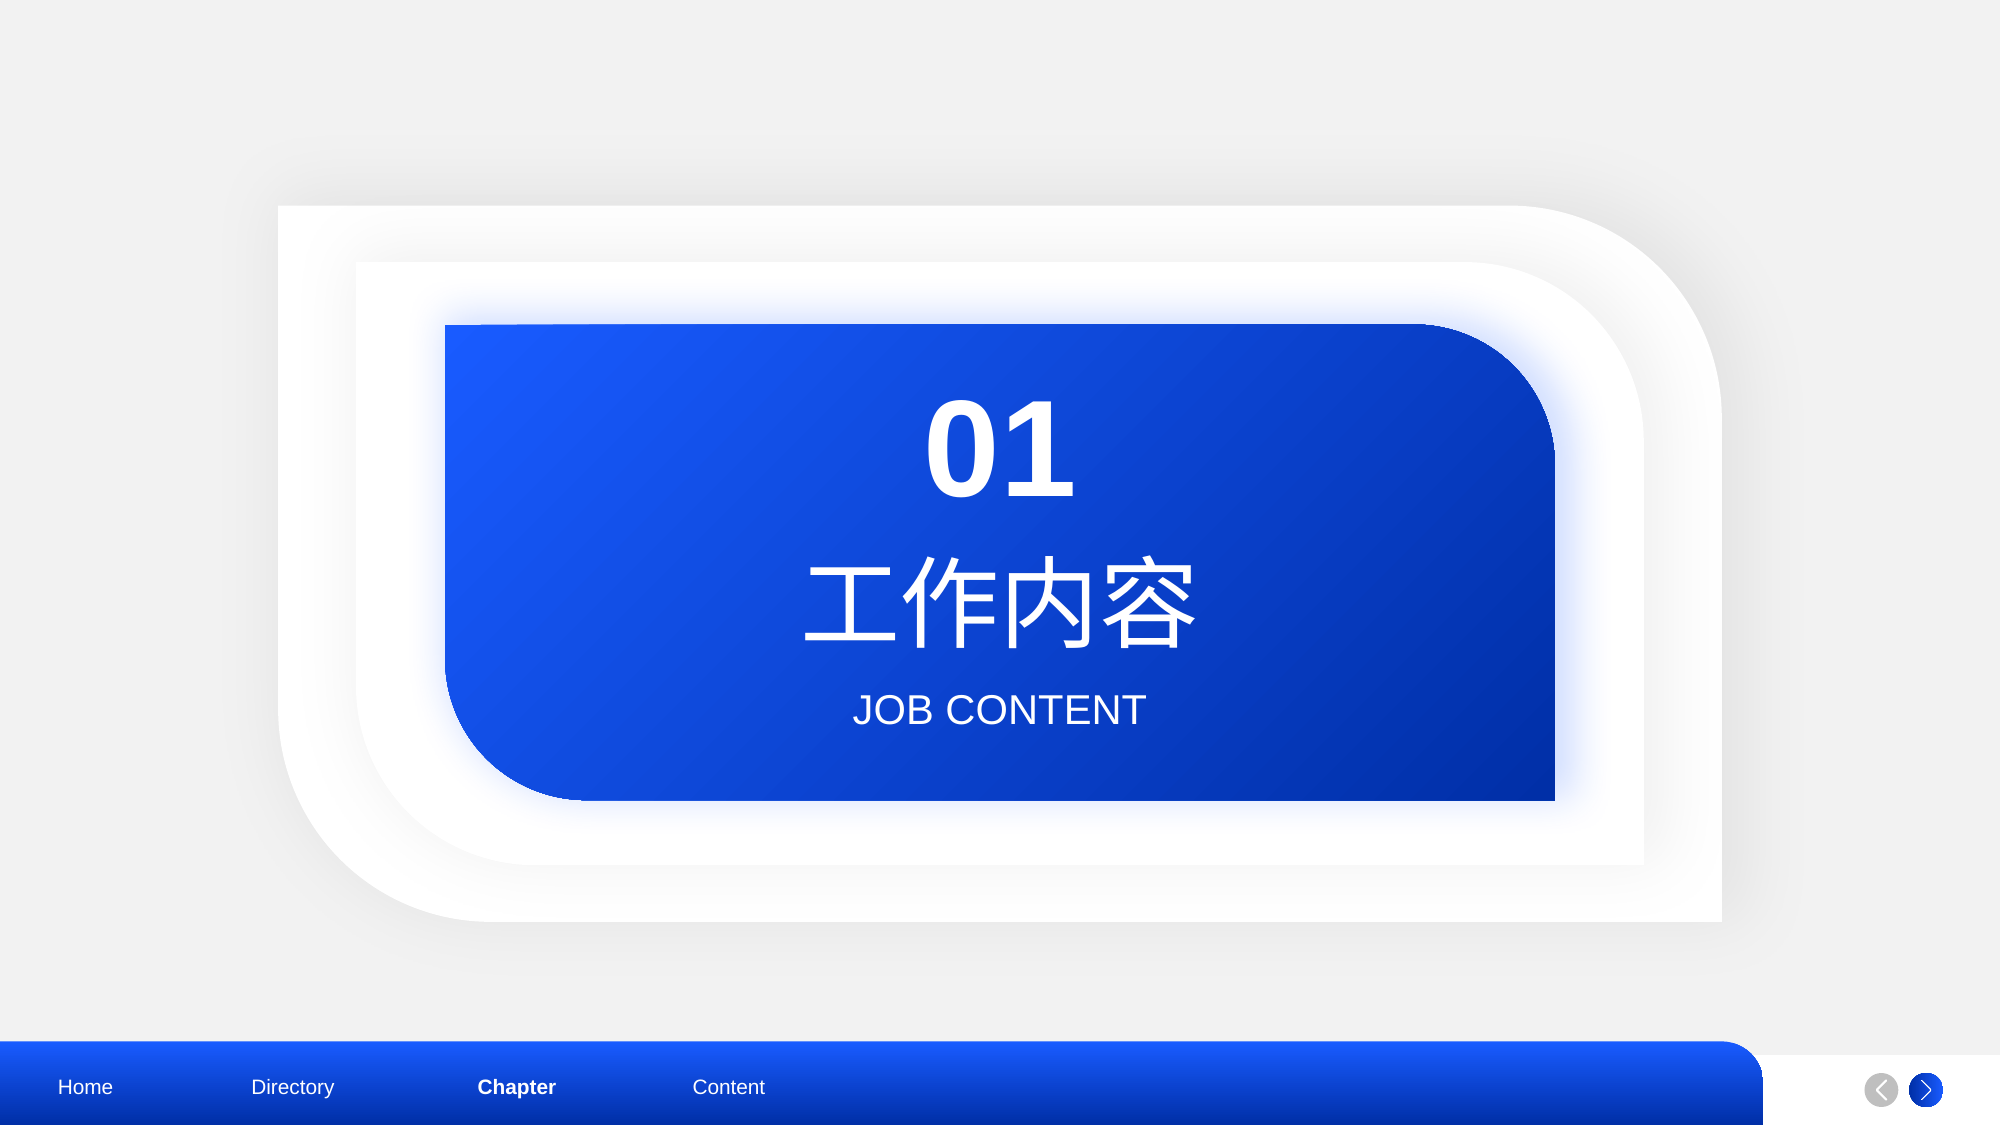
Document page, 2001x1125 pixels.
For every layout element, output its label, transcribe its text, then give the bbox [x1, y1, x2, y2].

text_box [1864, 1072, 1944, 1107]
text_box [444, 323, 1556, 802]
text_box 01 [773, 351, 1227, 532]
text_box Home [43, 1066, 129, 1106]
text_box 工作内容 [639, 532, 1361, 700]
text_box Directory [236, 1066, 350, 1106]
text_box Chapter [462, 1066, 572, 1106]
text_box JOB CONTENT [642, 675, 1358, 742]
text_box Content [678, 1066, 781, 1106]
